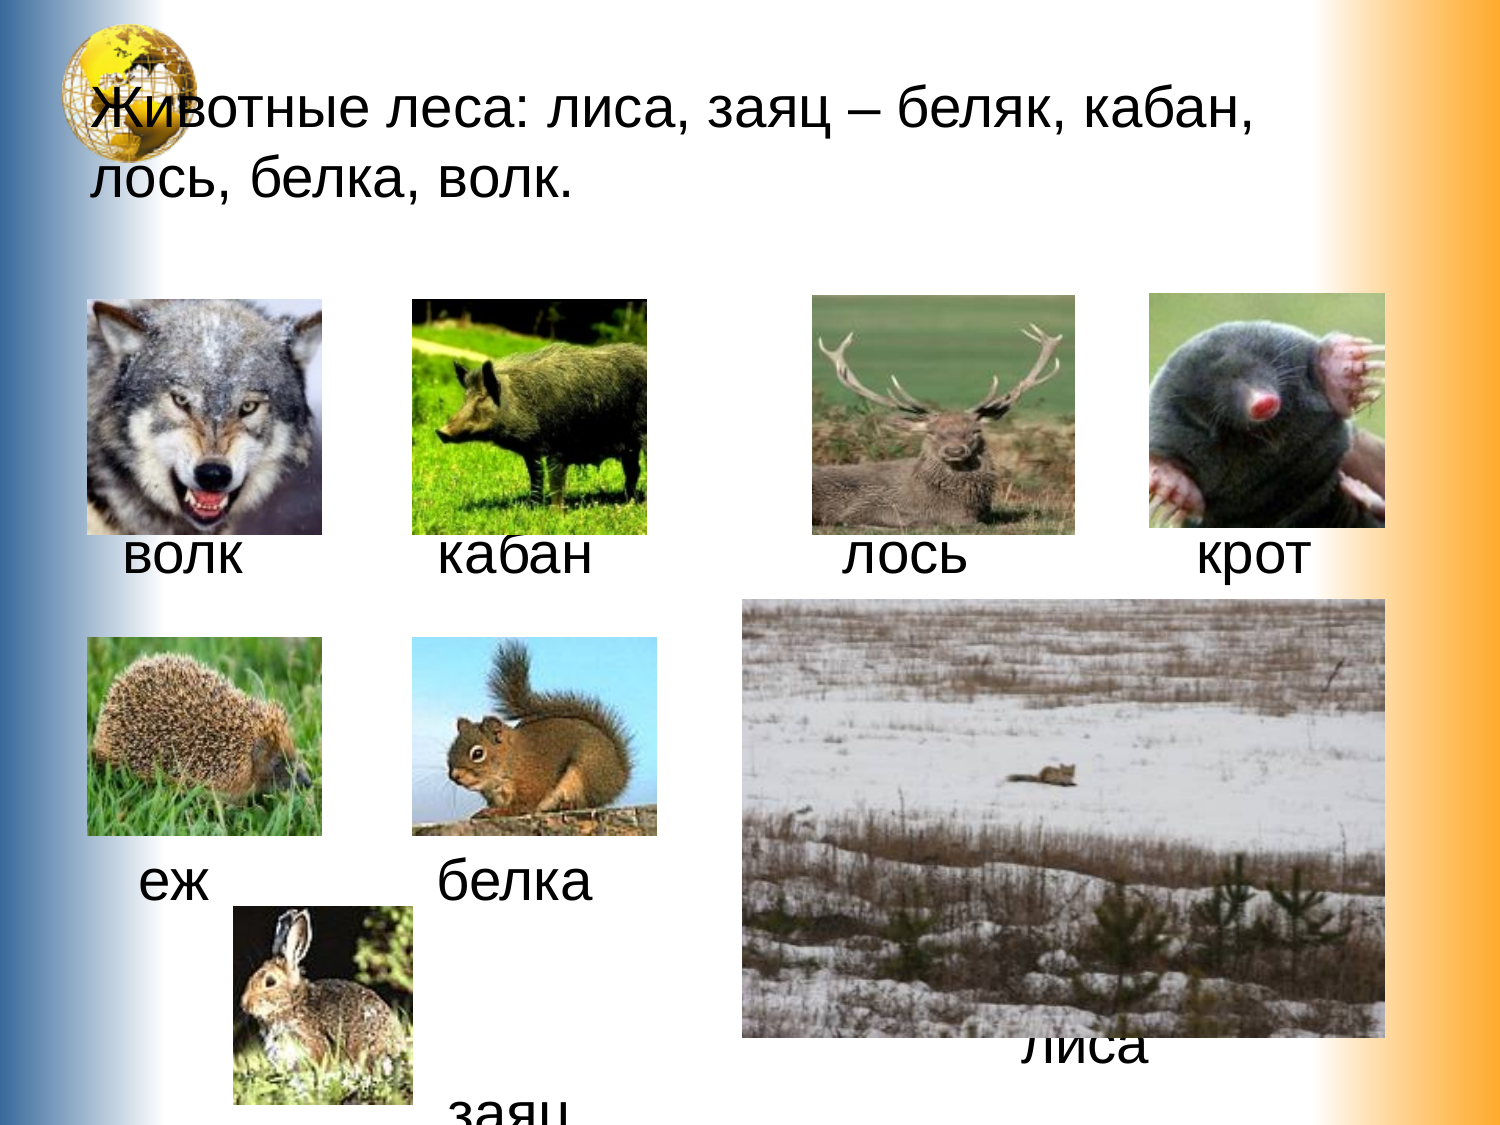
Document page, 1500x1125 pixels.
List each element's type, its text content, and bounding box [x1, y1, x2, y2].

picture [87, 299, 323, 535]
list лось крот лиса [762, 262, 1426, 1006]
list волк кабан еж белка заяц [74, 262, 738, 1063]
picture [412, 299, 648, 535]
picture [812, 295, 1076, 535]
picture [87, 637, 323, 836]
picture [233, 905, 413, 1105]
picture [62, 24, 197, 163]
picture [1149, 292, 1385, 528]
title Животные леса: лиса, заяц – беляк, кабан, лось, белка, волк. [74, 44, 1426, 233]
picture [741, 599, 1385, 1038]
picture [412, 637, 657, 836]
